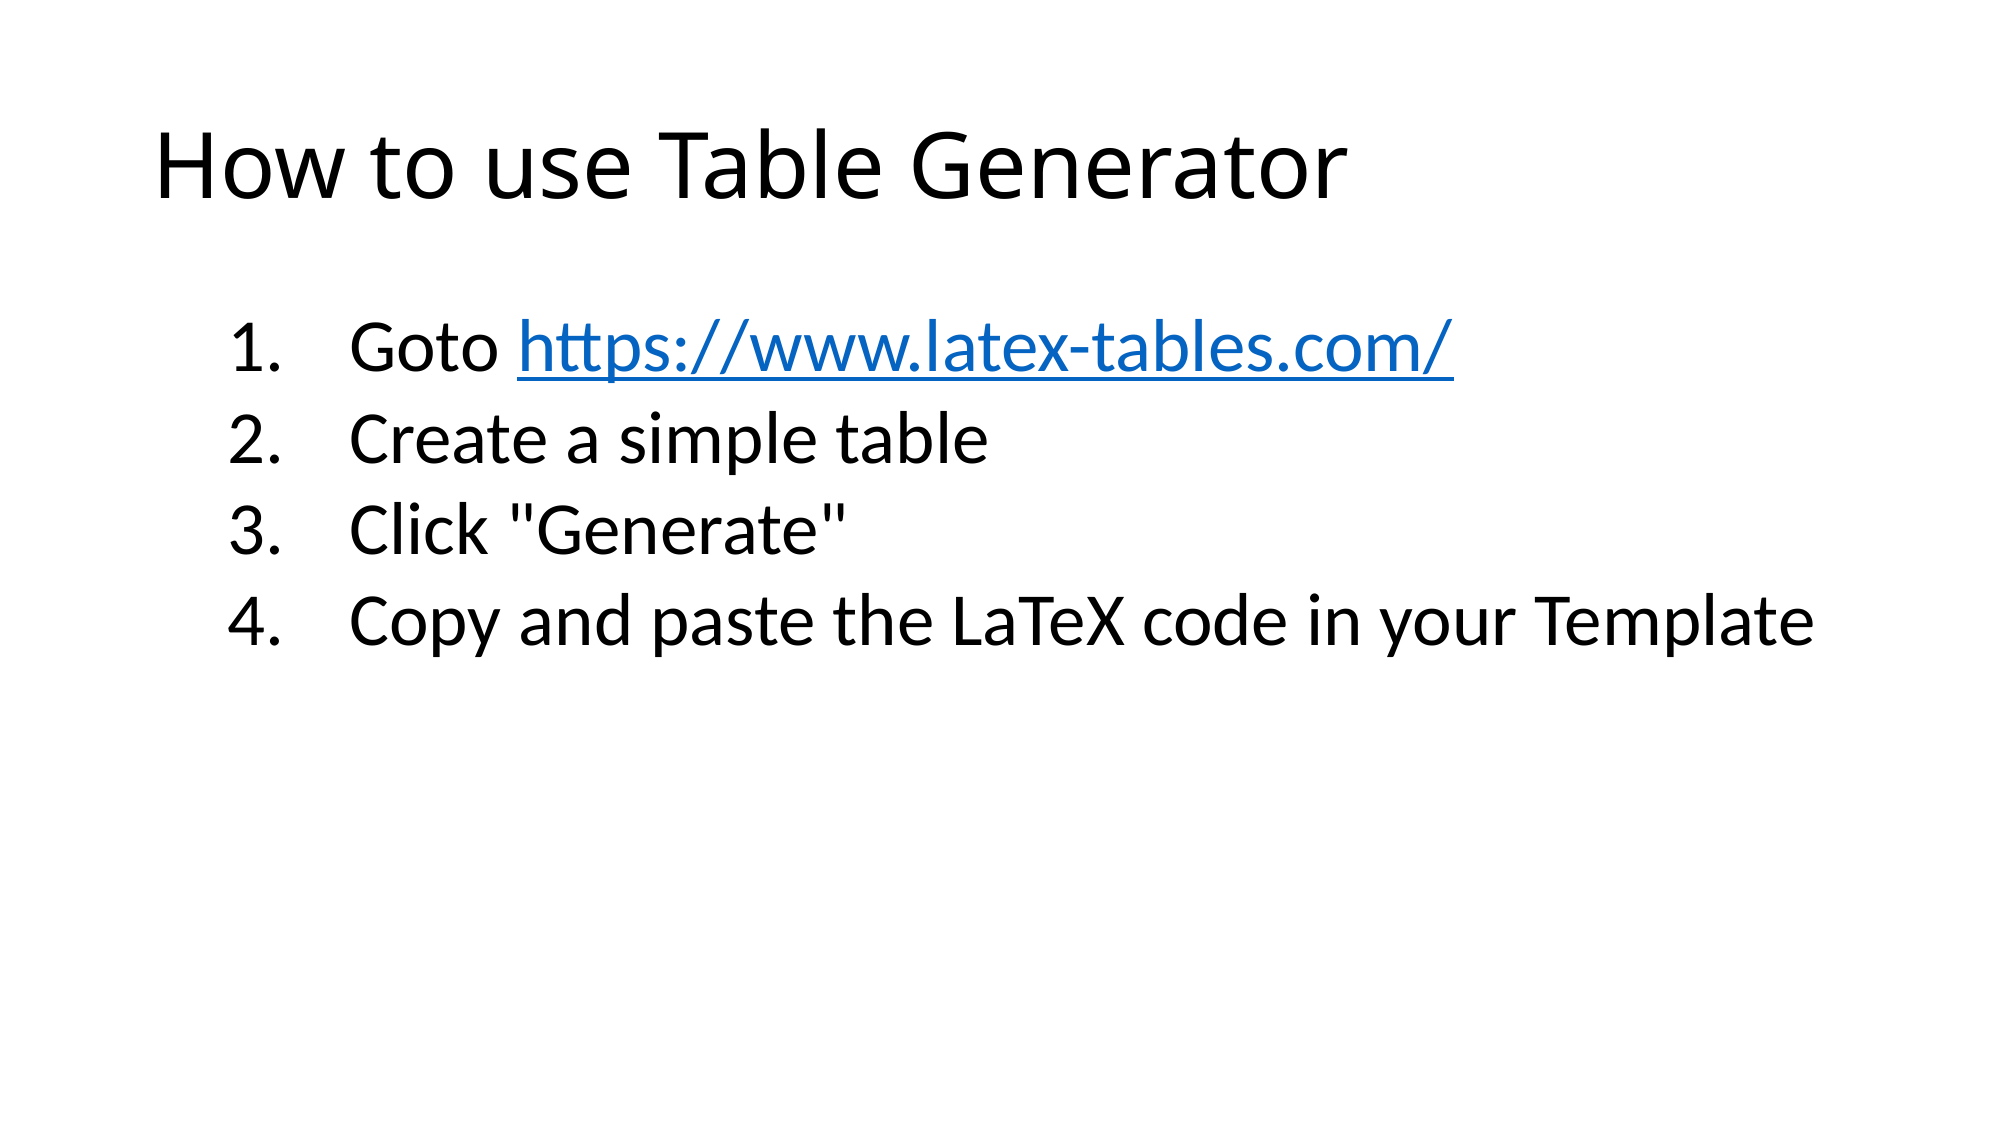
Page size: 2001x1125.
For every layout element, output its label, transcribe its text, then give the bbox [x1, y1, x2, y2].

list Goto https://www.latex-tables.com/ Create a simple table Click "Generate" Copy and paste the LaTeX code in your Template [137, 299, 1863, 1014]
title How to use Table Generator [137, 59, 1863, 278]
